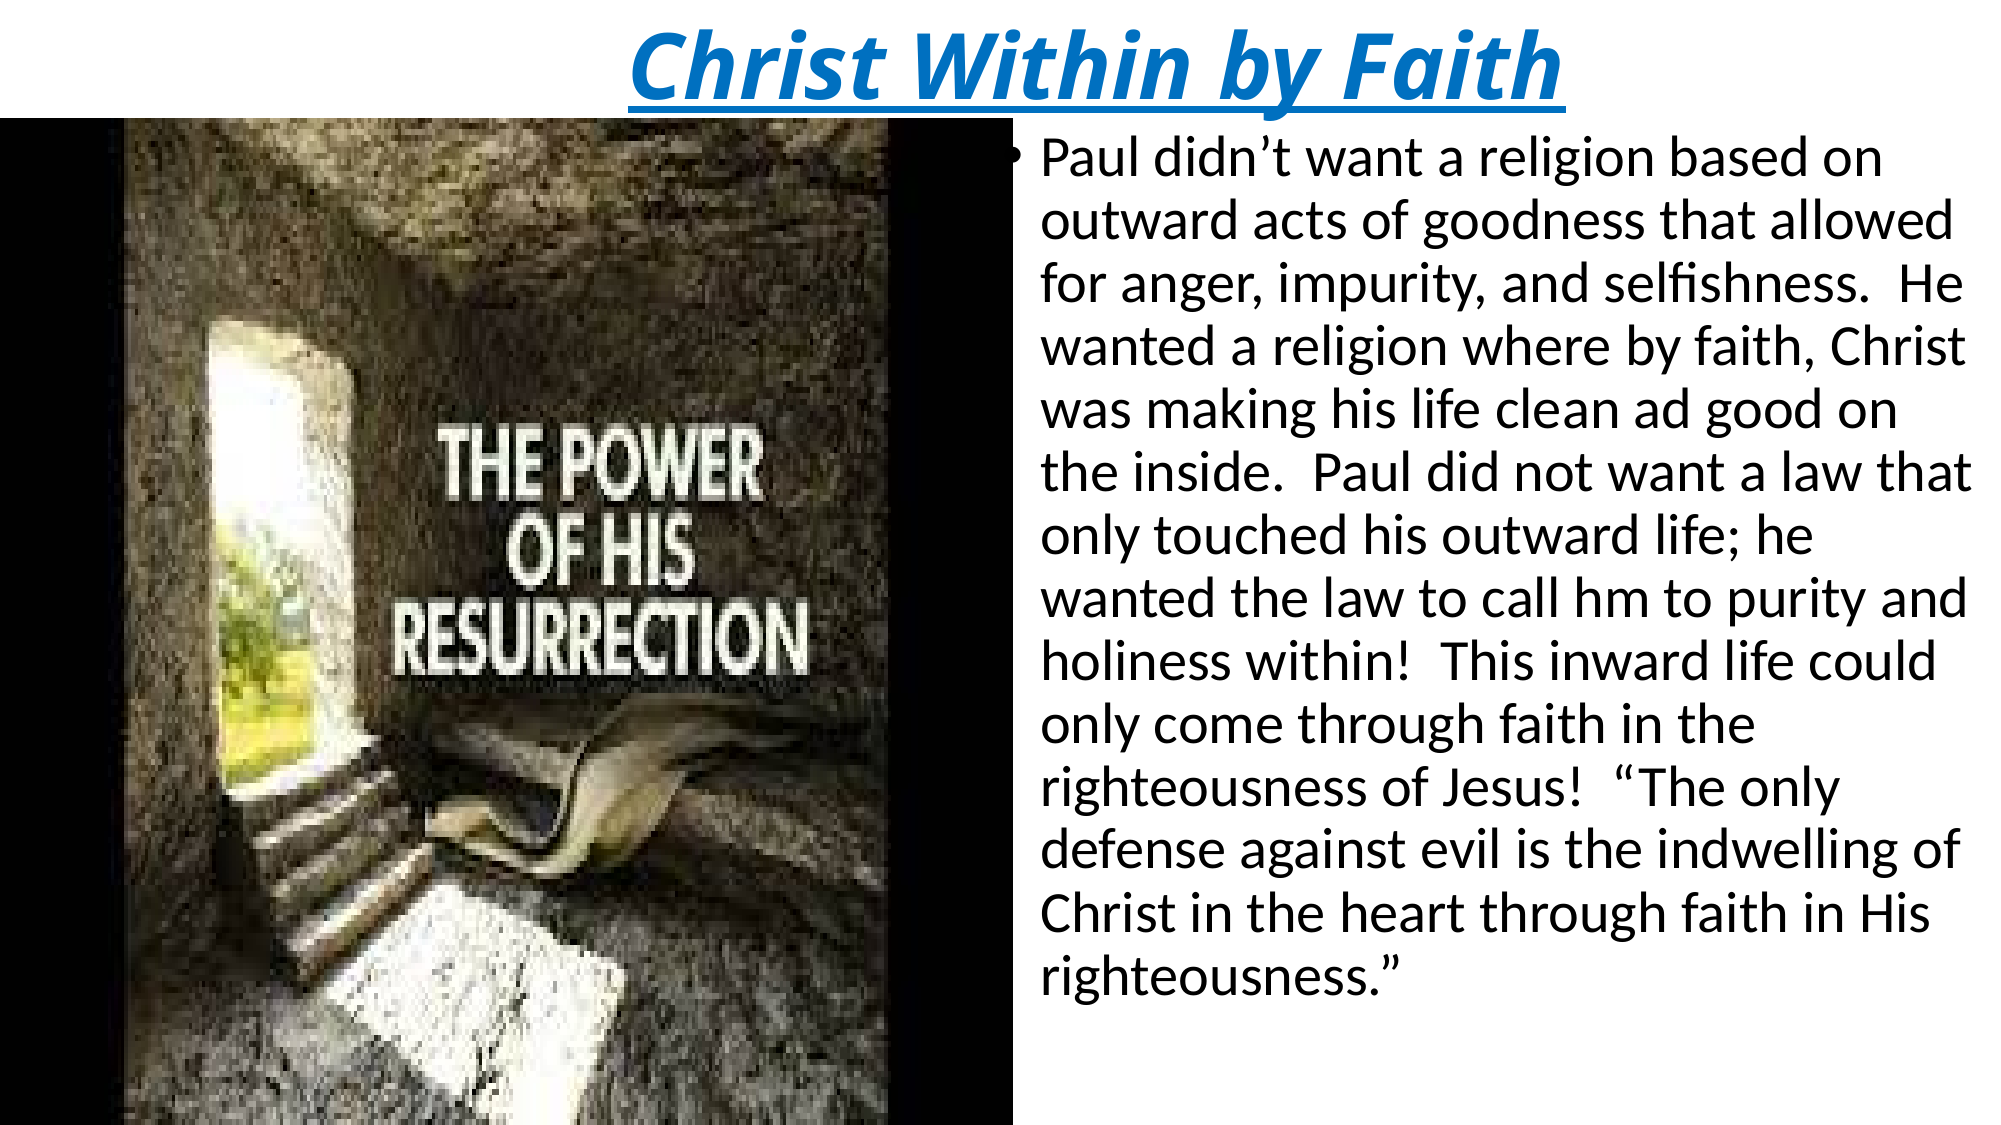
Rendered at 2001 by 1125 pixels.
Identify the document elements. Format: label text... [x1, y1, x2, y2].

list Paul didn’t want a religion based on outward acts of goodness that allowed for anger, impurity, and selfishness. He wanted a religion where by faith, Christ was making his life clean ad good on the inside. Paul did not want a law that only touched his outward life; he wanted the law to call hm to purity and holiness within! This inward life could only come through faith in the righteousness of Jesus! “The only defense against evil is the indwelling of Christ in the heart through faith in His righteousness.” [1013, 118, 2000, 1125]
title Christ Within by Faith [137, 0, 1863, 118]
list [0, 118, 1013, 1125]
